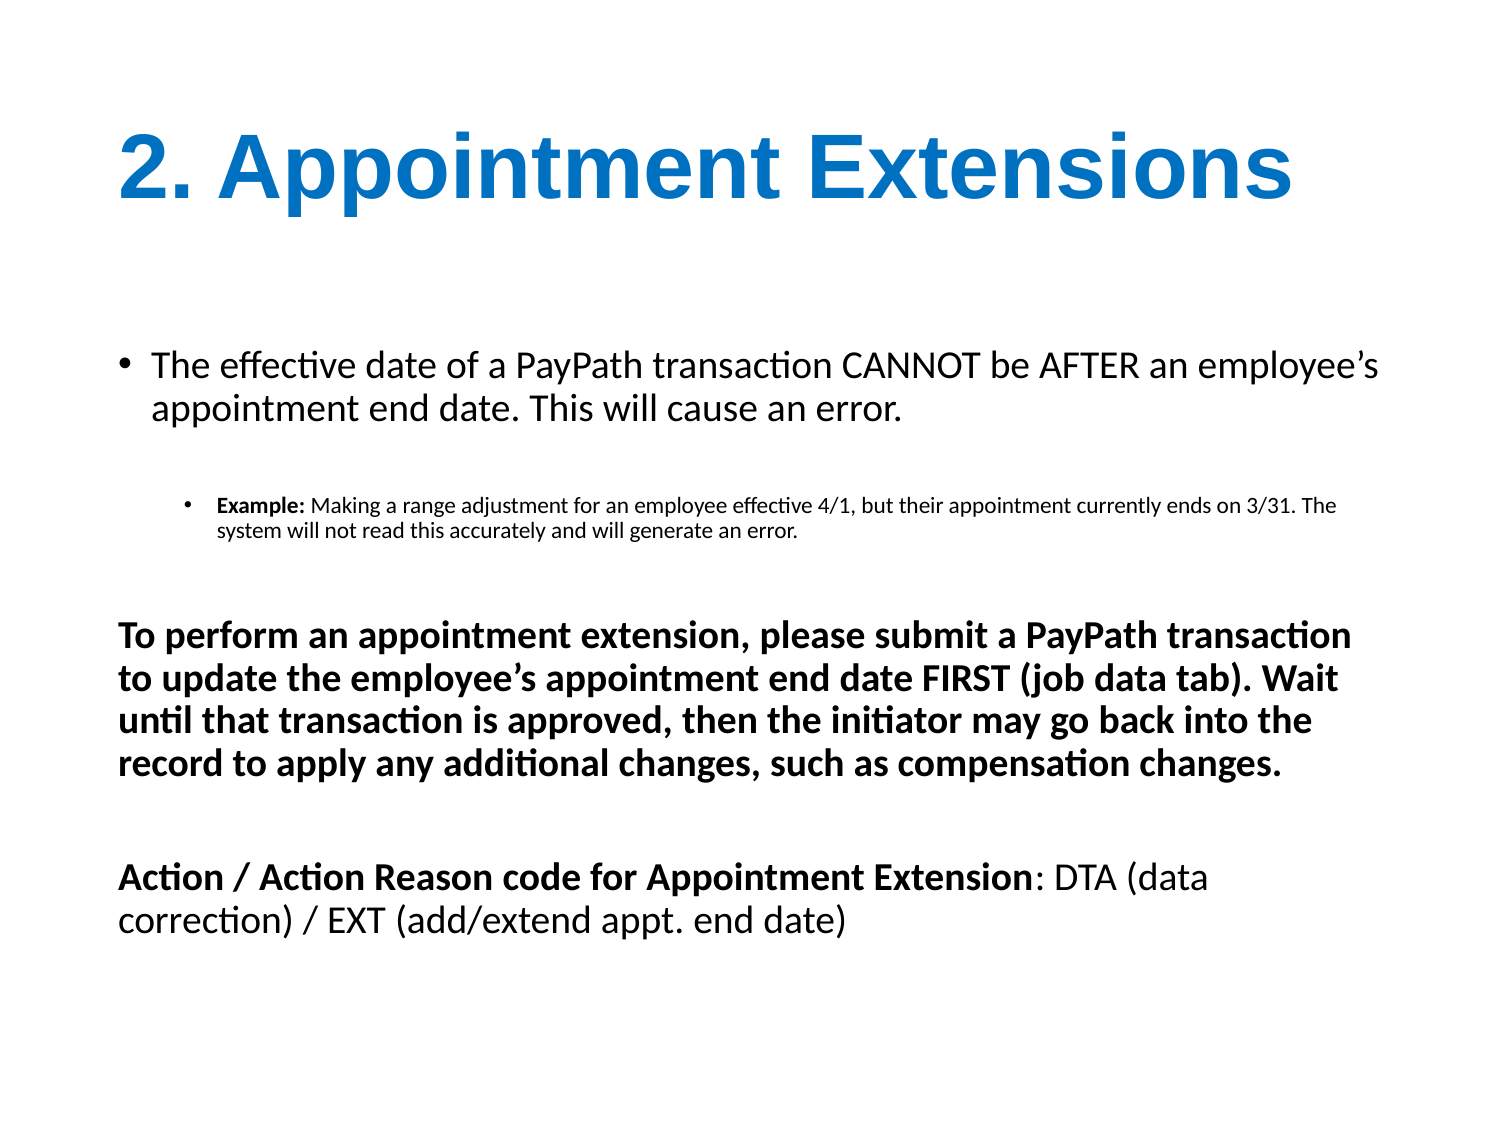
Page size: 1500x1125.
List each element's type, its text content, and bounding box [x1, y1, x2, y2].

list The effective date of a PayPath transaction CANNOT be AFTER an employee’s appointment end date. This will cause an error. Example: Making a range adjustment for an employee effective 4/1, but their appointment currently ends on 3/31. The system will not read this accurately and will generate an error. To perform an appointment extension, please submit a PayPath transaction to update the employee’s appointment end date FIRST (job data tab). Wait until that transaction is approved, then the initiator may go back into the record to apply any additional changes, such as compensation changes. Action / Action Reason code for Appointment Extension: DTA (data correction) / EXT (add/extend appt. end date) [103, 336, 1397, 961]
title 2. Appointment Extensions [103, 59, 1397, 278]
